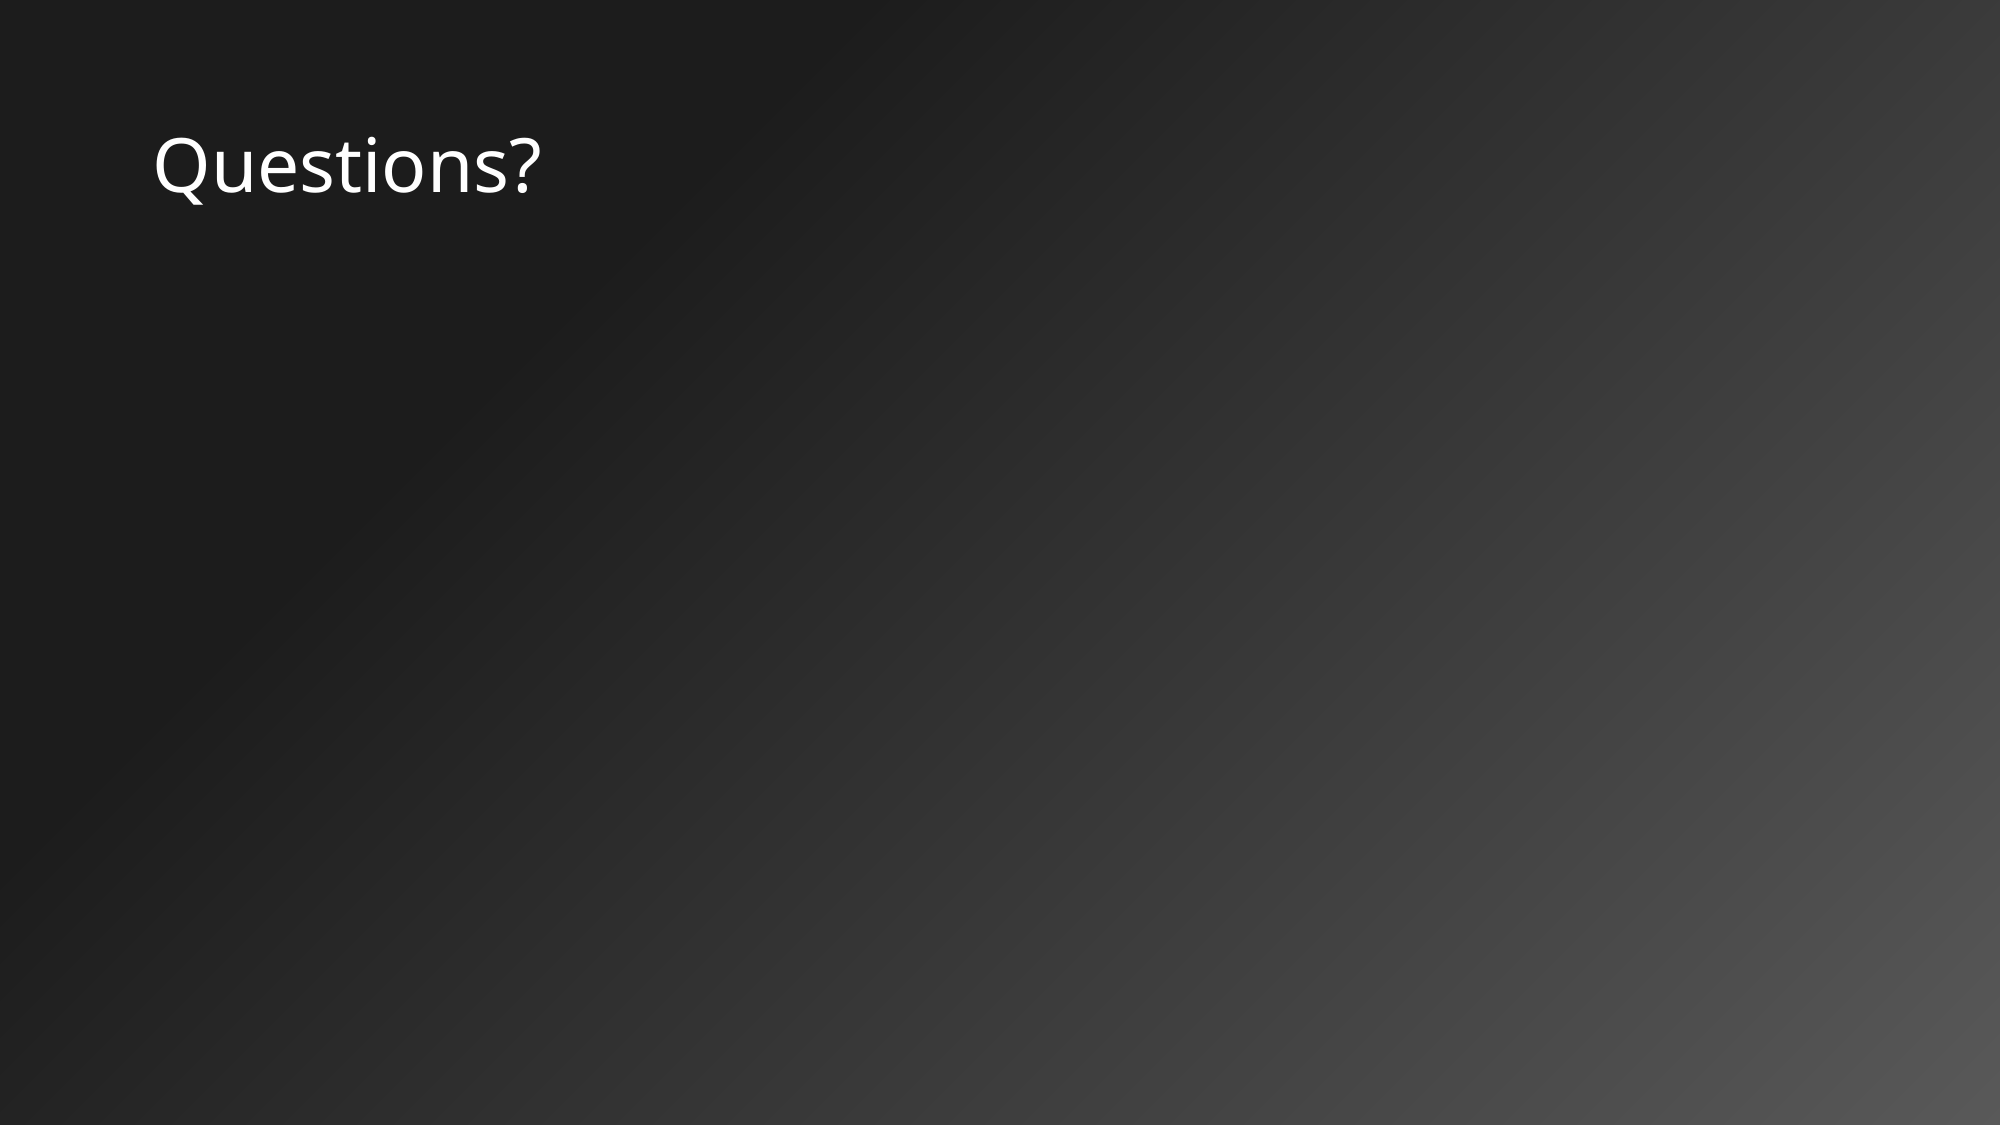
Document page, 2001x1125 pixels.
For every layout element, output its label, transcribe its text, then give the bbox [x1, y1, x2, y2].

title Questions? [137, 59, 1863, 278]
